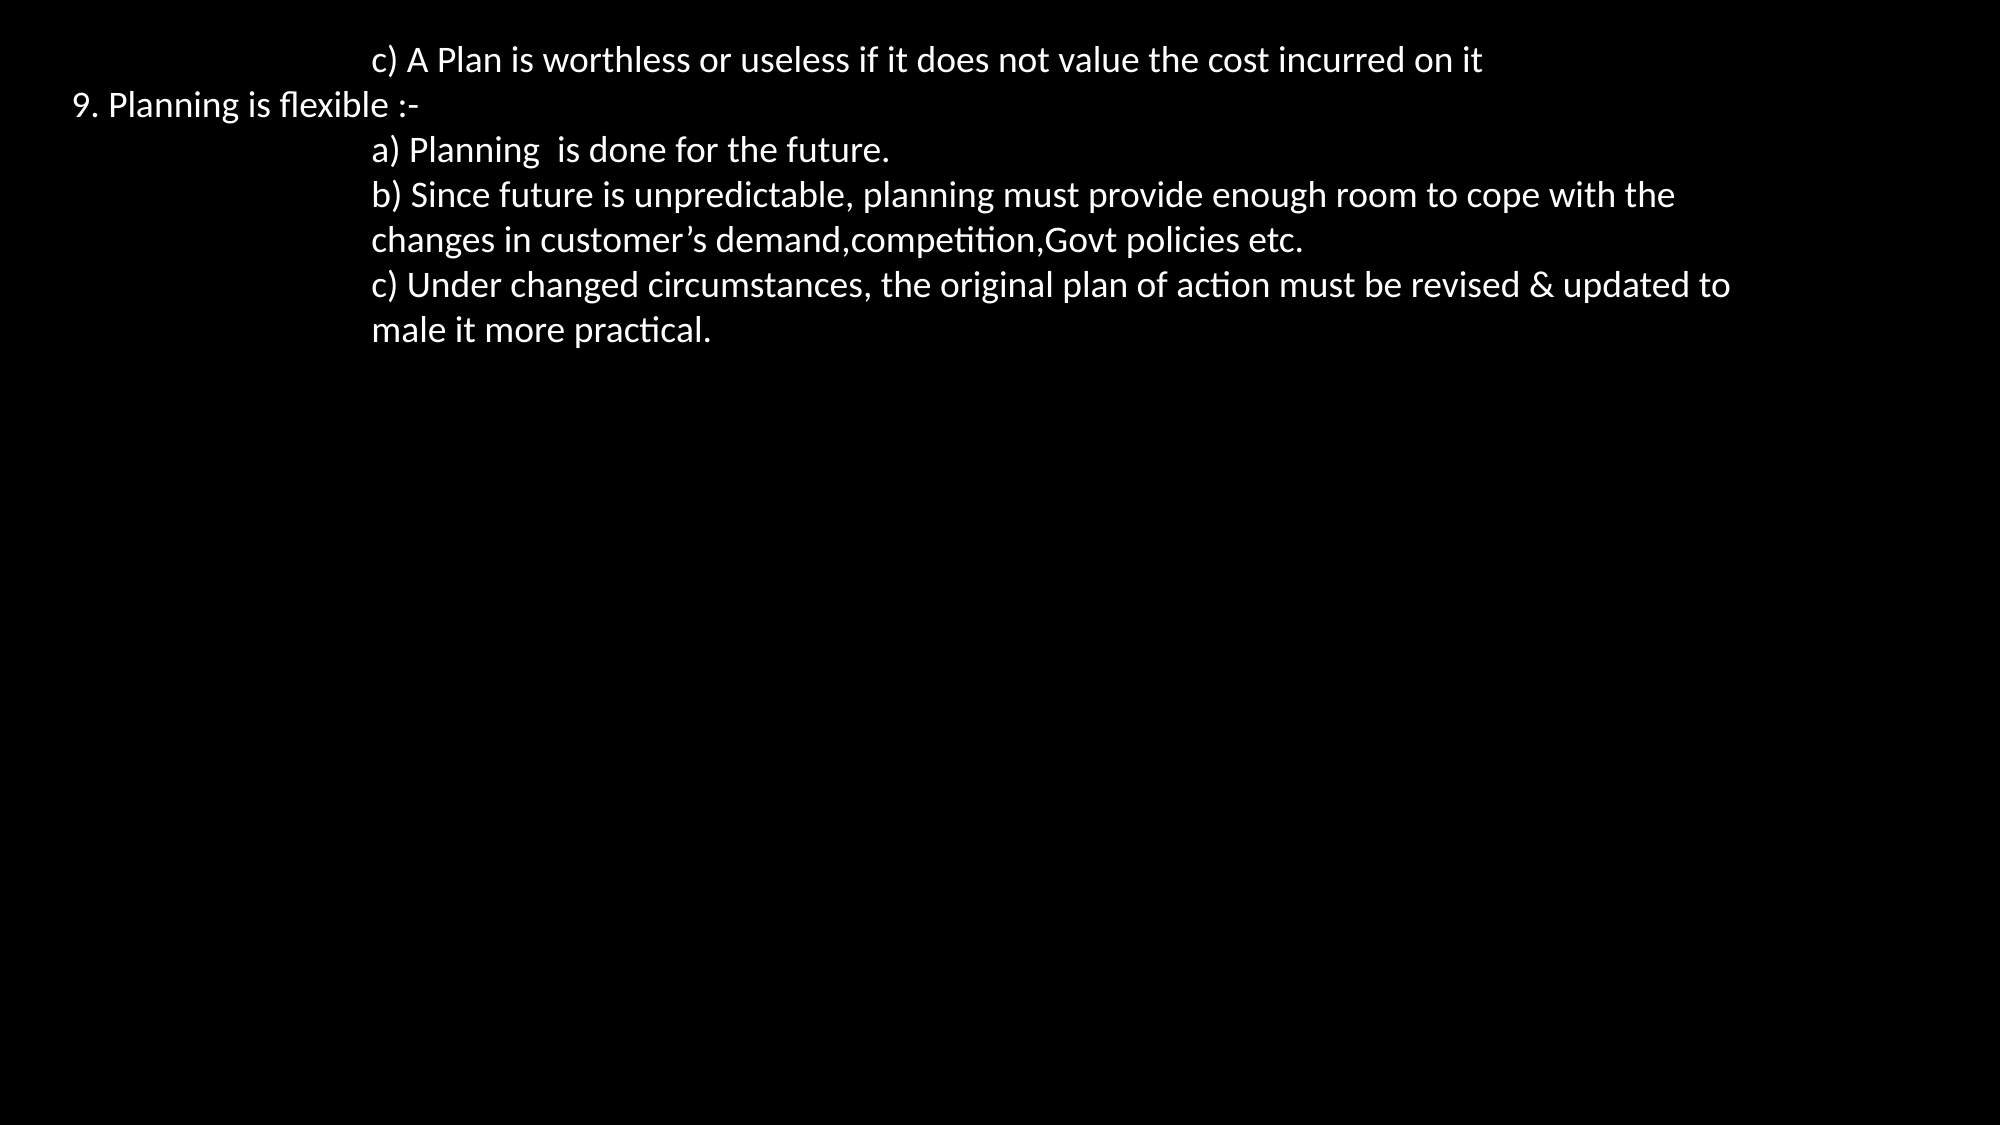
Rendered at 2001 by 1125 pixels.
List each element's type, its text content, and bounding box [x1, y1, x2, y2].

text_box c) A Plan is worthless or useless if it does not value the cost incurred on it 9. Planning is flexible :- a) Planning is done for the future. b) Since future is unpredictable, planning must provide enough room to cope with the changes in customer’s demand,competition,Govt policies etc. c) Under changed circumstances, the original plan of action must be revised & updated to male it more practical. [56, 27, 1828, 447]
